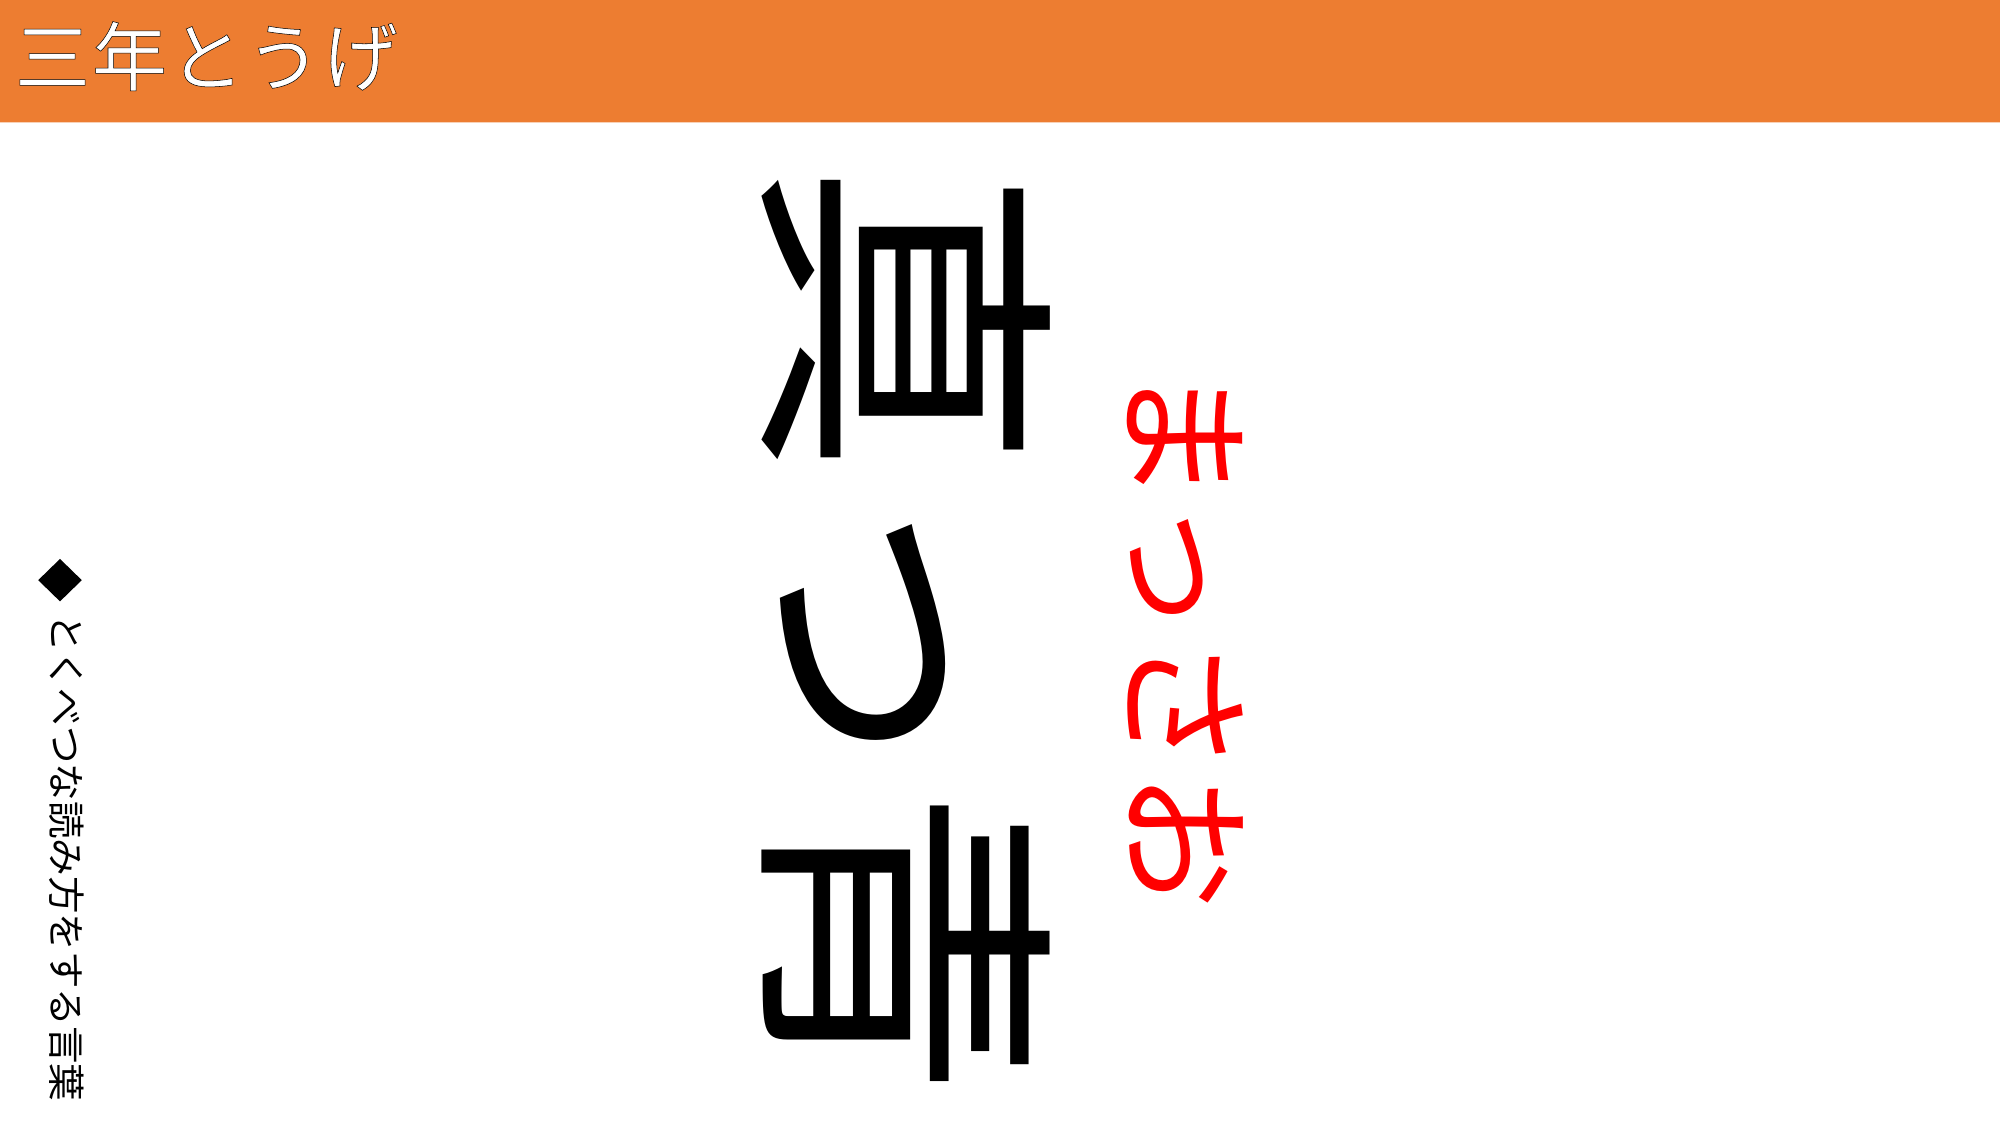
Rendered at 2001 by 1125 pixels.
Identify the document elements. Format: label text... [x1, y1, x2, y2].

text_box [22, 560, 98, 1108]
title 三年とうげ [0, 0, 1712, 123]
text_box まっさお [1081, 351, 1279, 922]
slide_number 64 [1712, 0, 2000, 123]
text_box 真っ青 [698, 147, 1108, 1125]
